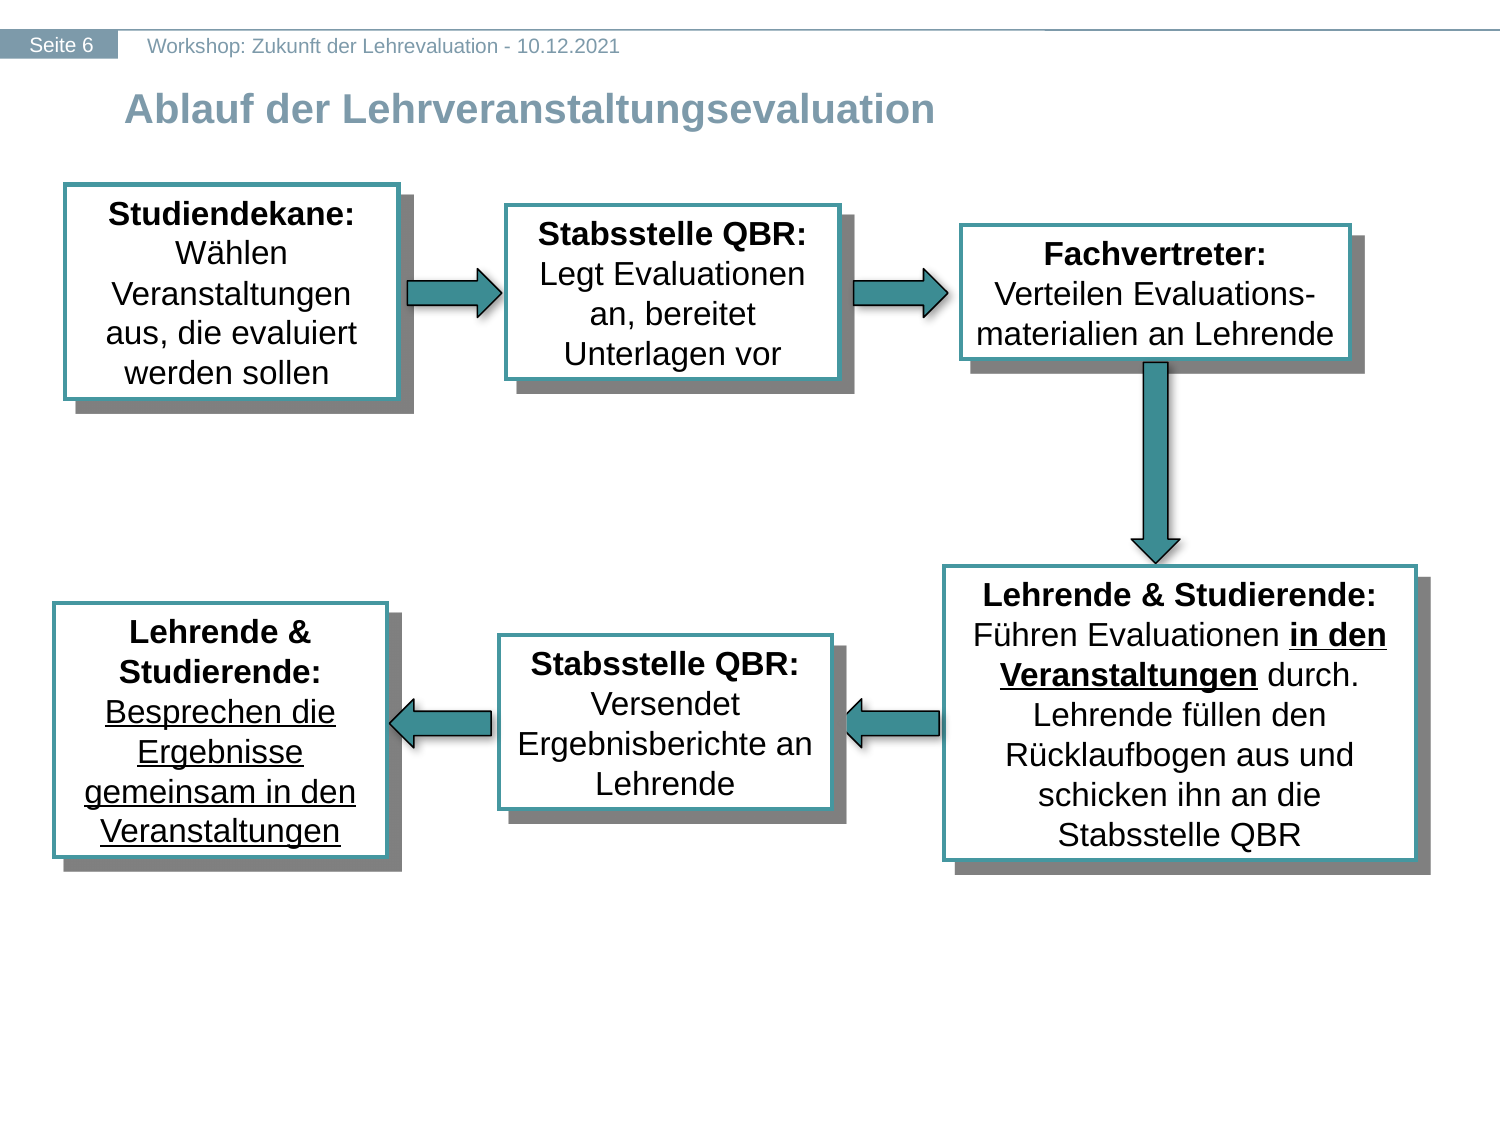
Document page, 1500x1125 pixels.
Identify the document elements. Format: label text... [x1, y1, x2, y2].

text_box Ablauf der Lehrveranstaltungsevaluation [109, 53, 1389, 161]
text_box Lehrende & Studierende: Besprechen die Ergebnisse gemeinsam in den Veranstaltungen [53, 602, 388, 857]
text_box Lehrende & Studierende: Führen Evaluationen in den Veranstaltungen durch. Lehrende füllen den Rücklaufbogen aus und schicken ihn an die Stabsstelle QBR [943, 565, 1417, 861]
text_box [845, 698, 940, 748]
text_box [407, 268, 502, 318]
text_box Fachvertreter: Verteilen Evaluations-materialien an Lehrende [960, 224, 1351, 360]
text_box [853, 268, 948, 318]
text_box [389, 699, 492, 748]
text_box Stabsstelle QBR: Legt Evaluationen an, bereitet Unterlagen vor [505, 204, 840, 380]
text_box Studiendekane: Wählen Veranstaltungen aus, die evaluiert werden sollen [64, 184, 399, 399]
text_box [1131, 362, 1181, 564]
text_box Stabsstelle QBR: Versendet Ergebnisberichte an Lehrende [498, 634, 833, 810]
